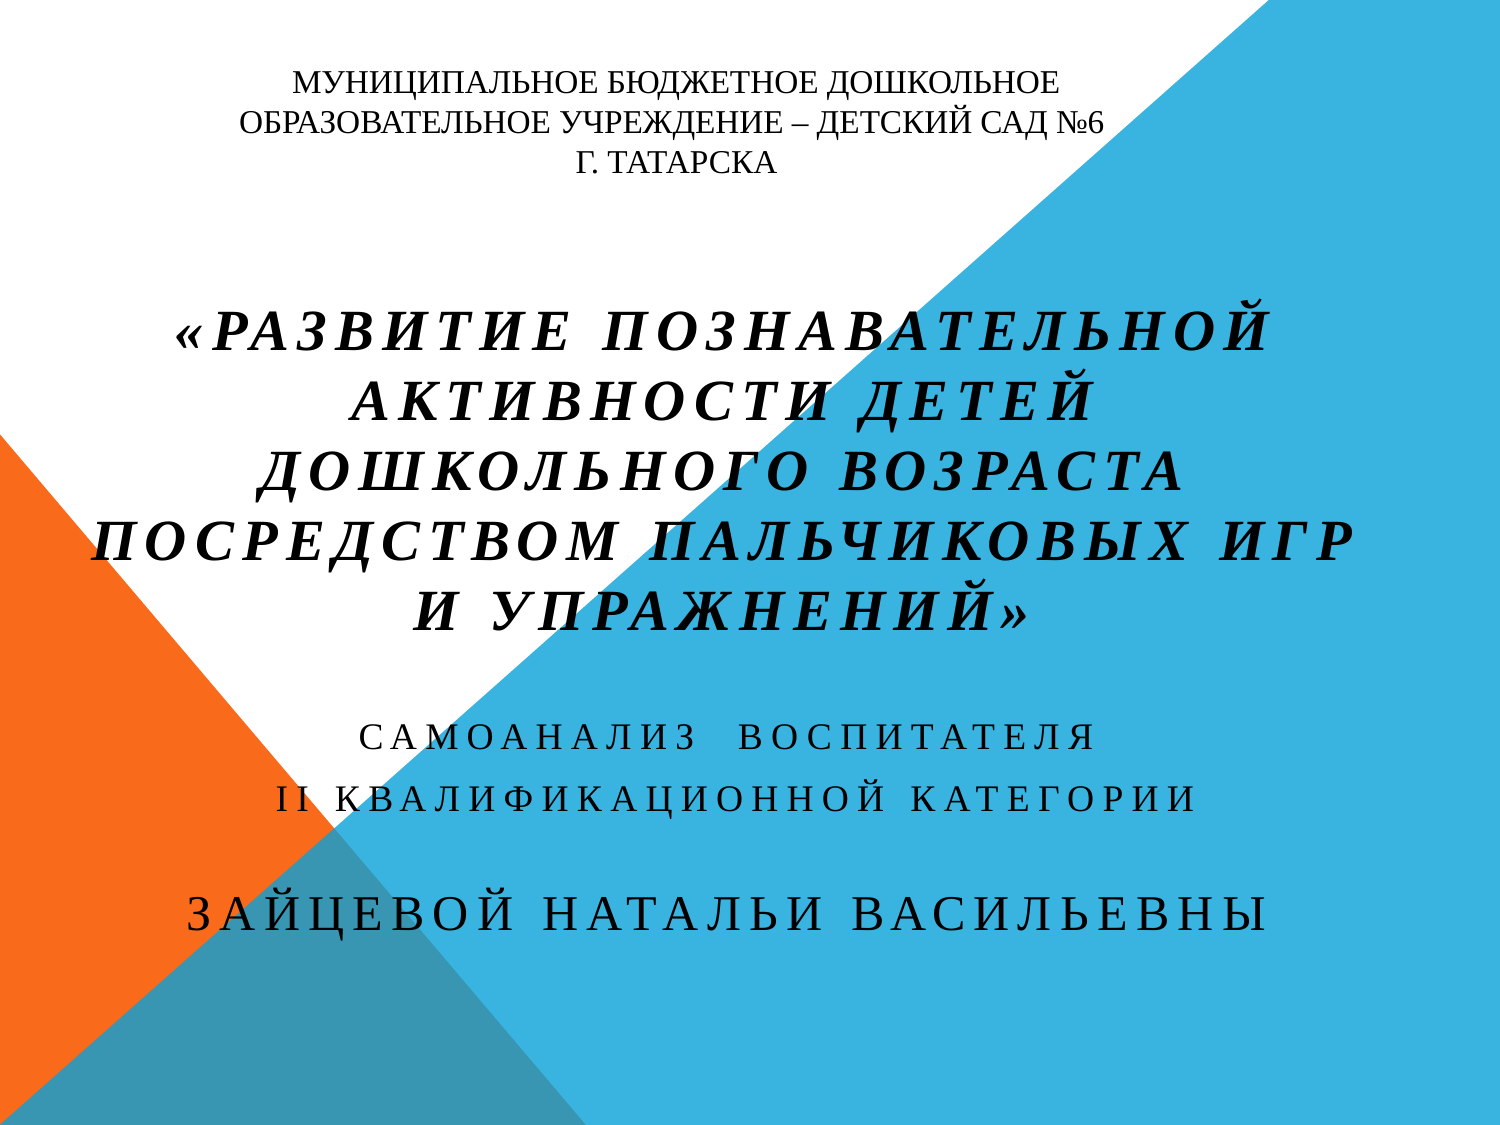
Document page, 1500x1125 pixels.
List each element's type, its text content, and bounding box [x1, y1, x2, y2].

title МУНИЦИПАЛЬНОЕ БЮДЖЕТНОЕ ДОШКОЛЬНОЕ ОБРАЗОВАТЕЛЬНОЕ УЧРЕЖДЕНИЕ – ДЕТСКИЙ САД №6 г. ТАТАРСКА [134, 42, 1211, 290]
subtitle «развитие познавательной активности детей дошкольного возраста посредством пальчиковых игр и упражнений» Самоанализ воспитателя II квалификационной категории Зайцевой Натальи Васильевны [64, 290, 1388, 1024]
